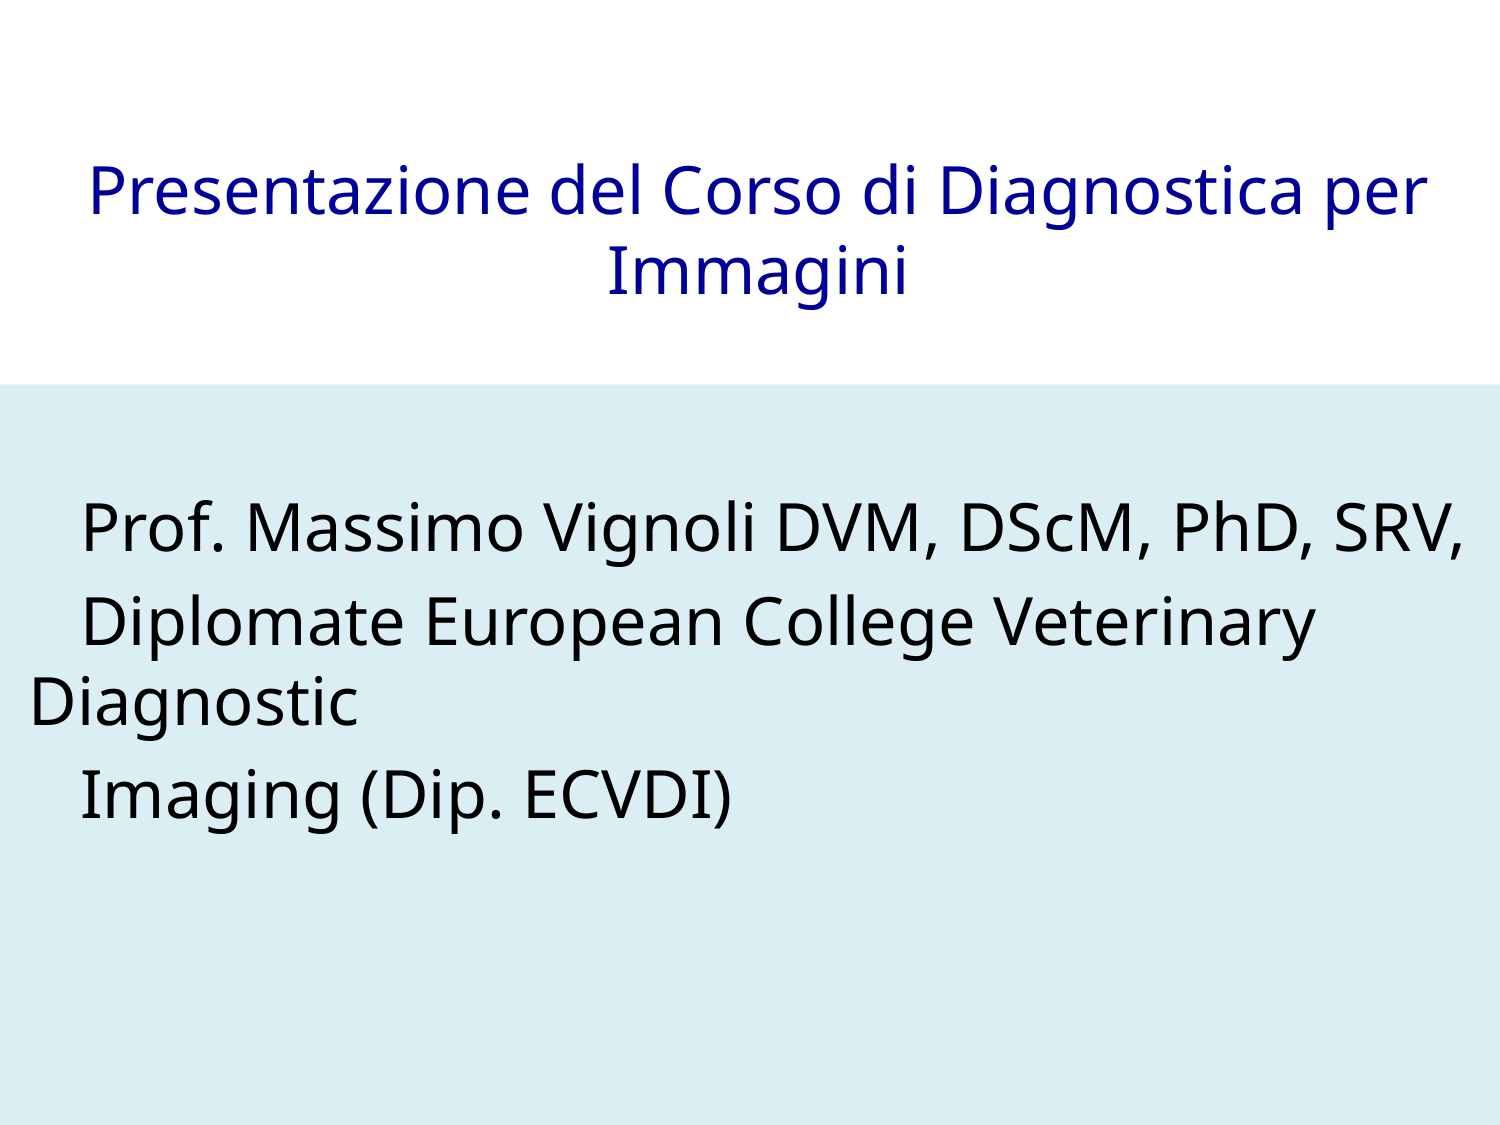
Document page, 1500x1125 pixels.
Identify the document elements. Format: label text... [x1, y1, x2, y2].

title Presentazione del Corso di Diagnostica per Immagini [17, 134, 1500, 322]
list Prof. Massimo Vignoli DVM, DScM, PhD, SRV, Diplomate European College Veterinary Diagnostic Imaging (Dip. ECVDI) [0, 384, 1500, 1125]
